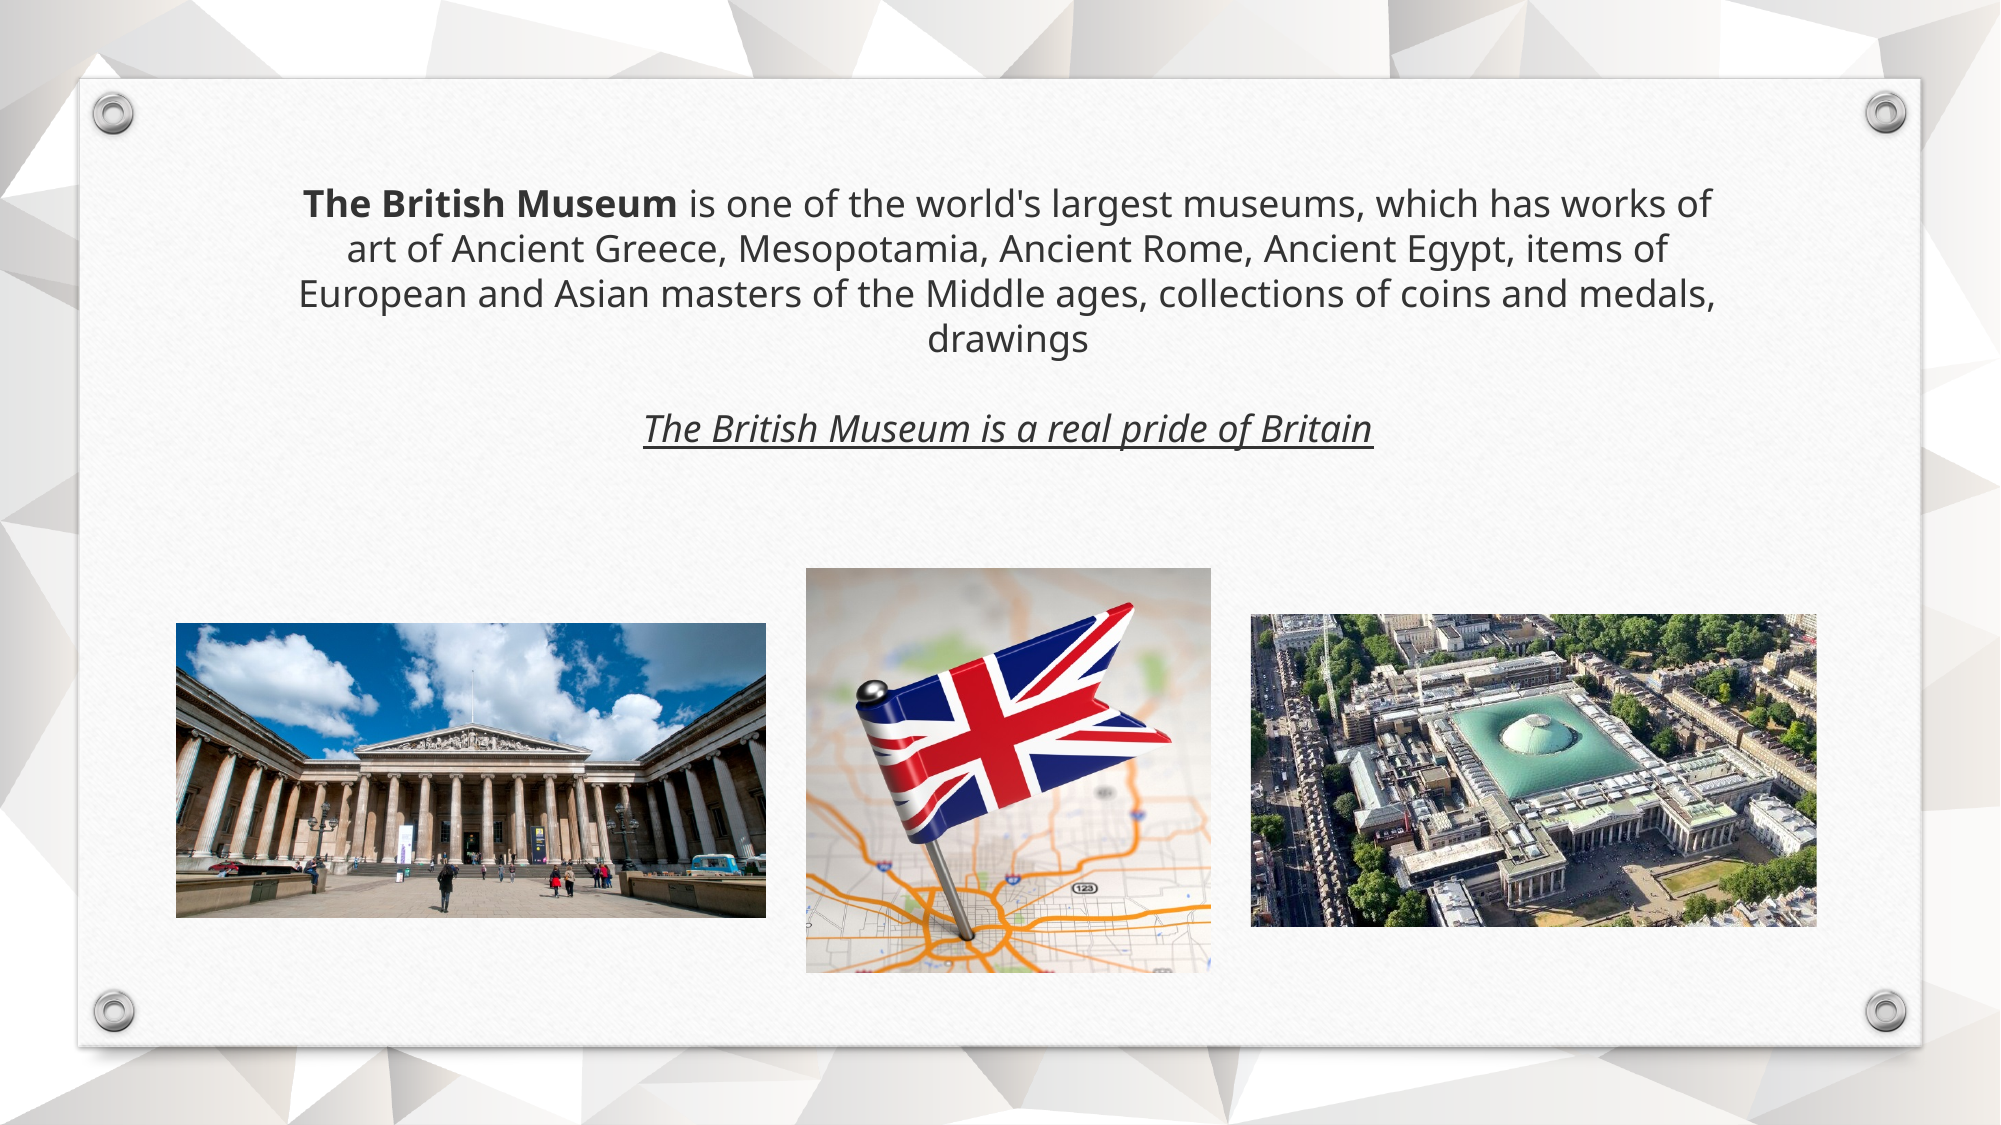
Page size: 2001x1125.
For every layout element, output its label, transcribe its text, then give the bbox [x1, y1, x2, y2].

picture [0, 0, 2000, 1125]
text_box The British Museum is one of the world's largest museums, which has works of art of Ancient Greece, Mesopotamia, Ancient Rome, Ancient Egypt, items of European and Asian masters of the Middle ages, collections of coins and medals, drawings The British Museum is a real pride of Britain [262, 173, 1754, 458]
